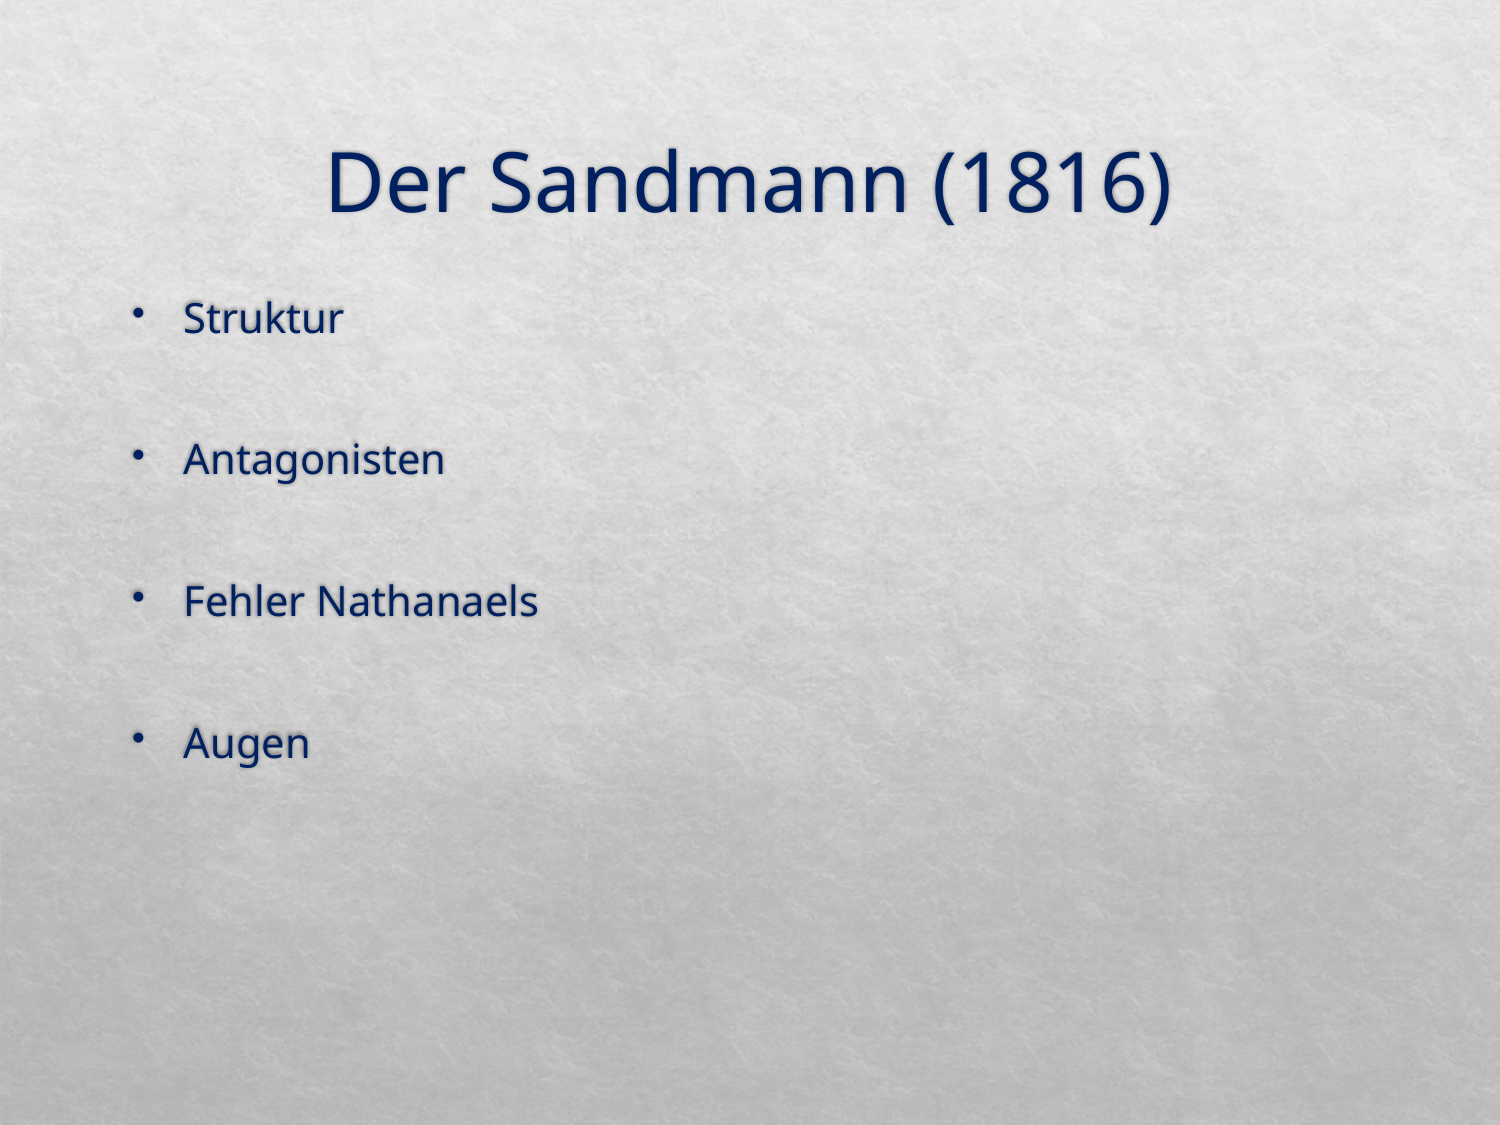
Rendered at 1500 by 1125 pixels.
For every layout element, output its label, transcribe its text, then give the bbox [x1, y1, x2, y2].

list Struktur Antagonisten Fehler Nathanaels Augen [112, 284, 1387, 950]
title Der Sandmann (1816) [112, 99, 1387, 260]
